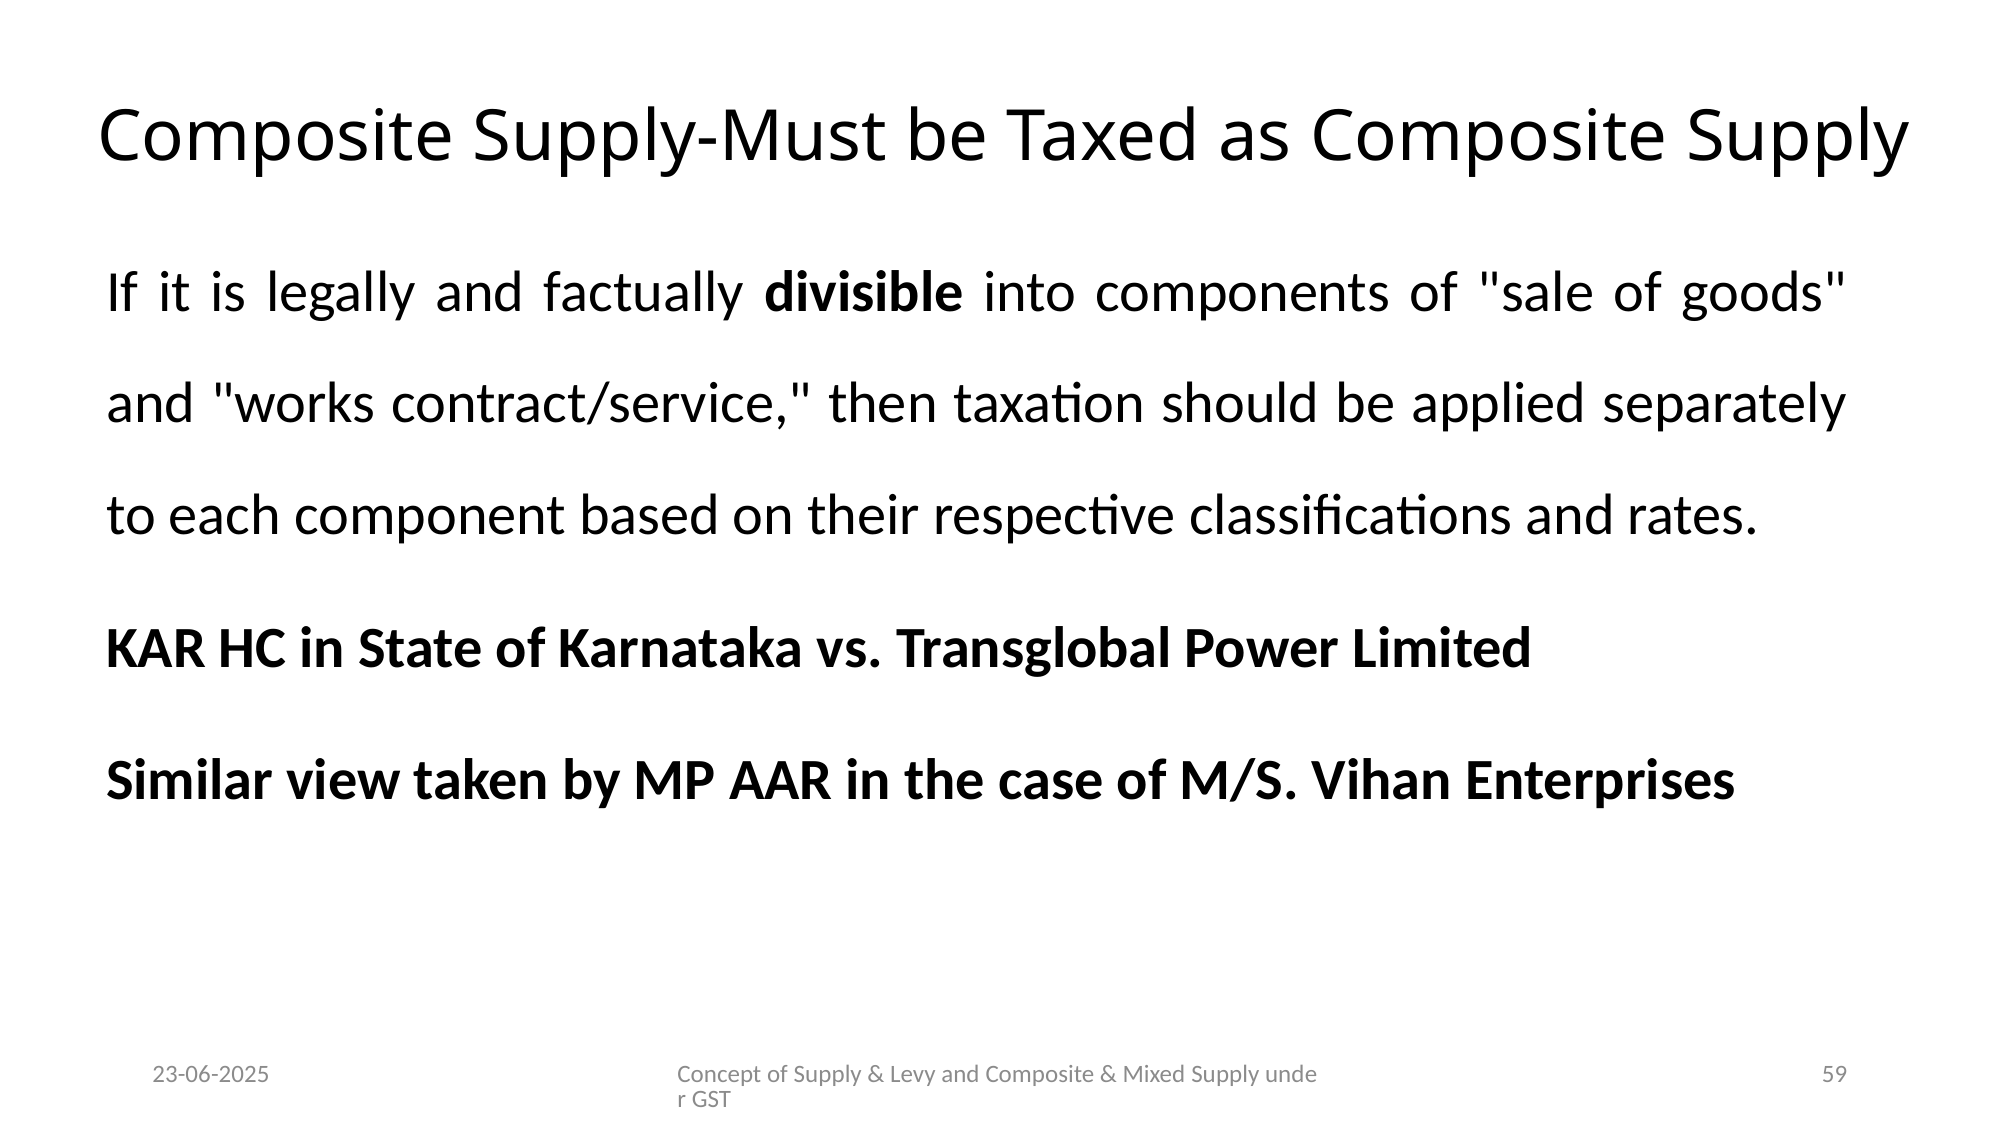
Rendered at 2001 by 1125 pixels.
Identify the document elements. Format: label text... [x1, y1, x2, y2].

title Composite Supply-Must be Taxed as Composite Supply [82, 59, 1952, 217]
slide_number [137, 1042, 588, 1103]
footer Concept of Supply & Levy and Composite & Mixed Supply under GST [662, 1042, 1338, 1103]
slide_number 59 [1412, 1042, 1863, 1103]
list If it is legally and factually divisible into components of "sale of goods" and "works contract/service," then taxation should be applied separately to each component based on their respective classifications and rates. KAR HC in State of Karnataka vs. Transglobal Power Limited Similar view taken by MP AAR in the case of M/S. Vihan Enterprises [91, 203, 1863, 1014]
